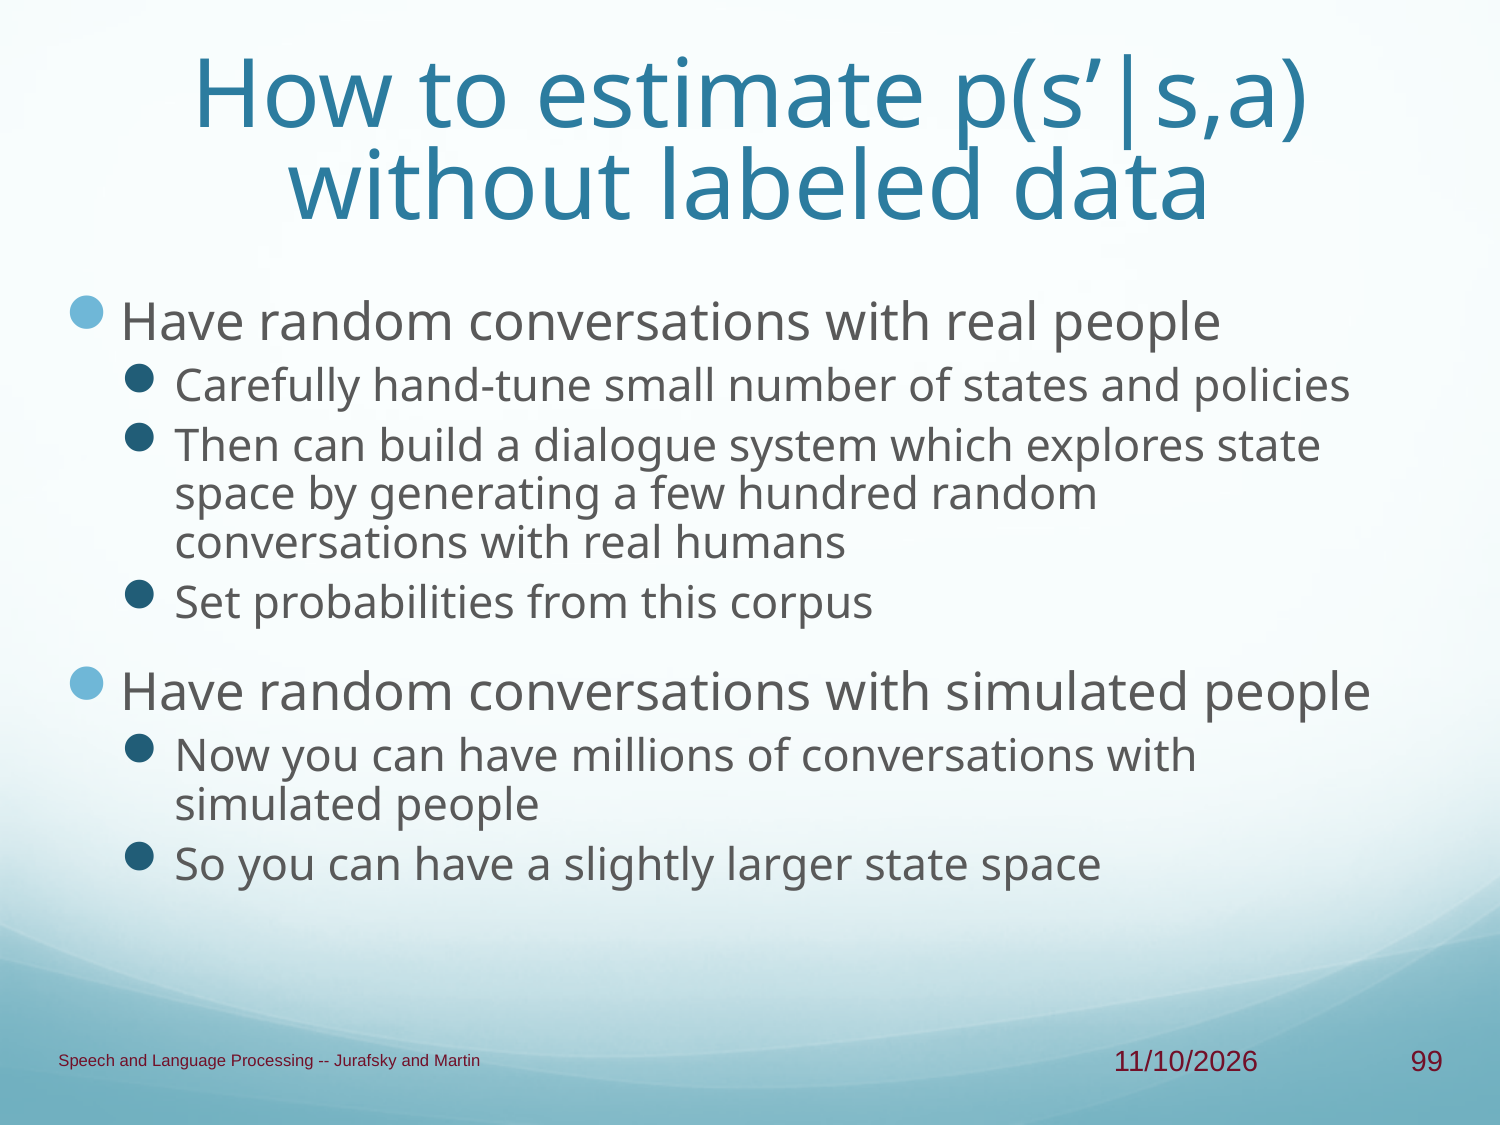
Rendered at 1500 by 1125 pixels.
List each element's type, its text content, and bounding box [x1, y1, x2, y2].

title How to estimate p(s’|s,a) without labeled data [0, 58, 1500, 246]
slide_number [923, 1029, 1274, 1090]
slide_number 99 [1295, 1029, 1459, 1090]
footer Speech and Language Processing -- Jurafsky and Martin [43, 1029, 838, 1090]
list Have random conversations with real people Carefully hand-tune small number of states and policies Then can build a dialogue system which explores state space by generating a few hundred random conversations with real humans Set probabilities from this corpus Have random conversations with simulated people Now you can have millions of conversations with simulated people So you can have a slightly larger state space [50, 287, 1400, 938]
